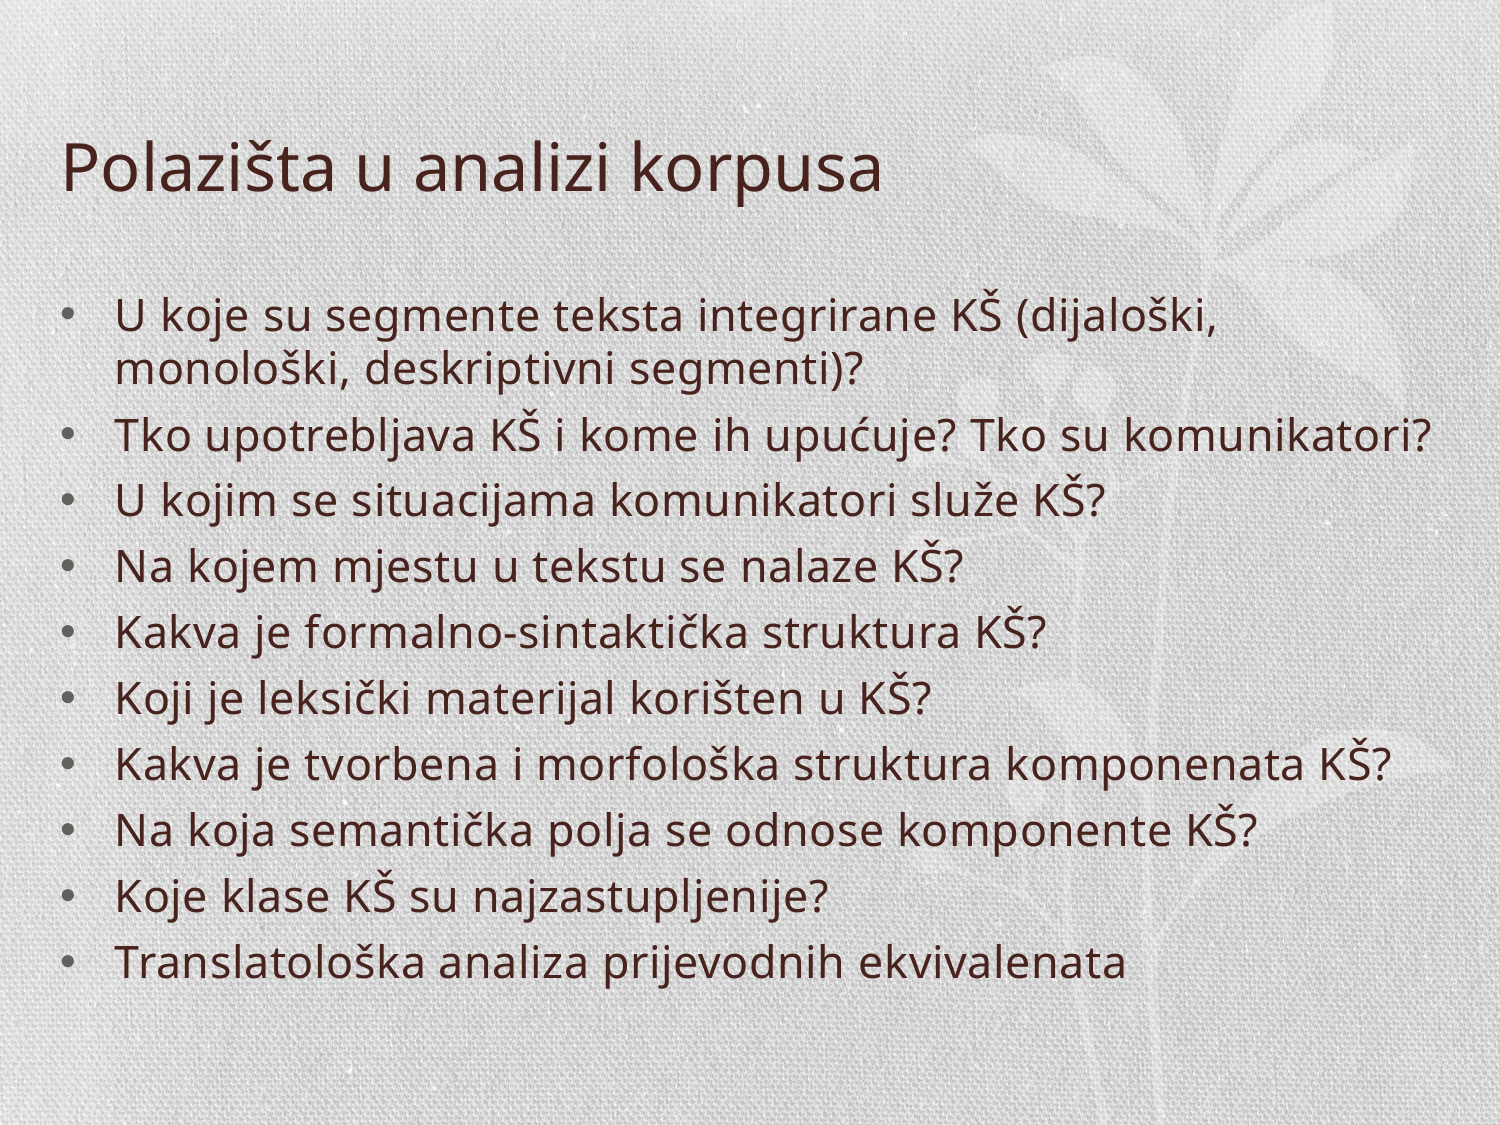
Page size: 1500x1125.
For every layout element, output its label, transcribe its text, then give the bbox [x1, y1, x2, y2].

title Polazišta u analizi korpusa [45, 37, 1455, 213]
list U koje su segmente teksta integrirane KŠ (dijaloški, monološki, deskriptivni segmenti)? Tko upotrebljava KŠ i kome ih upućuje? Tko su komunikatori? U kojim se situacijama komunikatori služe KŠ? Na kojem mjestu u tekstu se nalaze KŠ? Kakva je formalno-sintaktička struktura KŠ? Koji je leksički materijal korišten u KŠ? Kakva je tvorbena i morfološka struktura komponenata KŠ? Na koja semantička polja se odnose komponente KŠ? Koje klase KŠ su najzastupljenije? Translatološka analiza prijevodnih ekvivalenata [45, 213, 1455, 1023]
